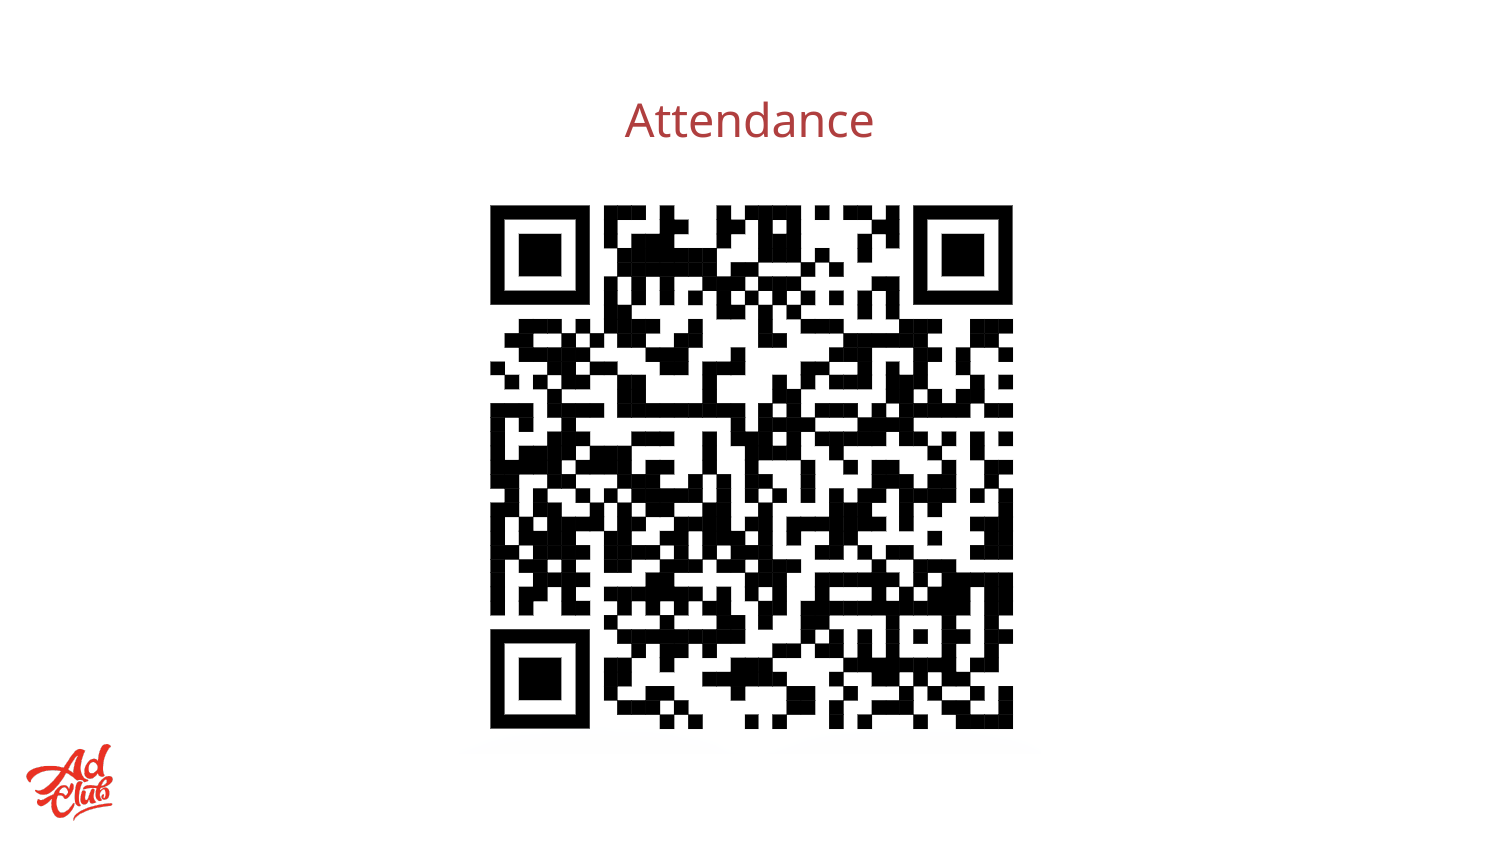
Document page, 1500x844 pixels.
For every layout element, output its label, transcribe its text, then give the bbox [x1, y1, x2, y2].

picture [16, 733, 130, 828]
picture [458, 179, 1041, 754]
title Attendance [51, 72, 1449, 167]
